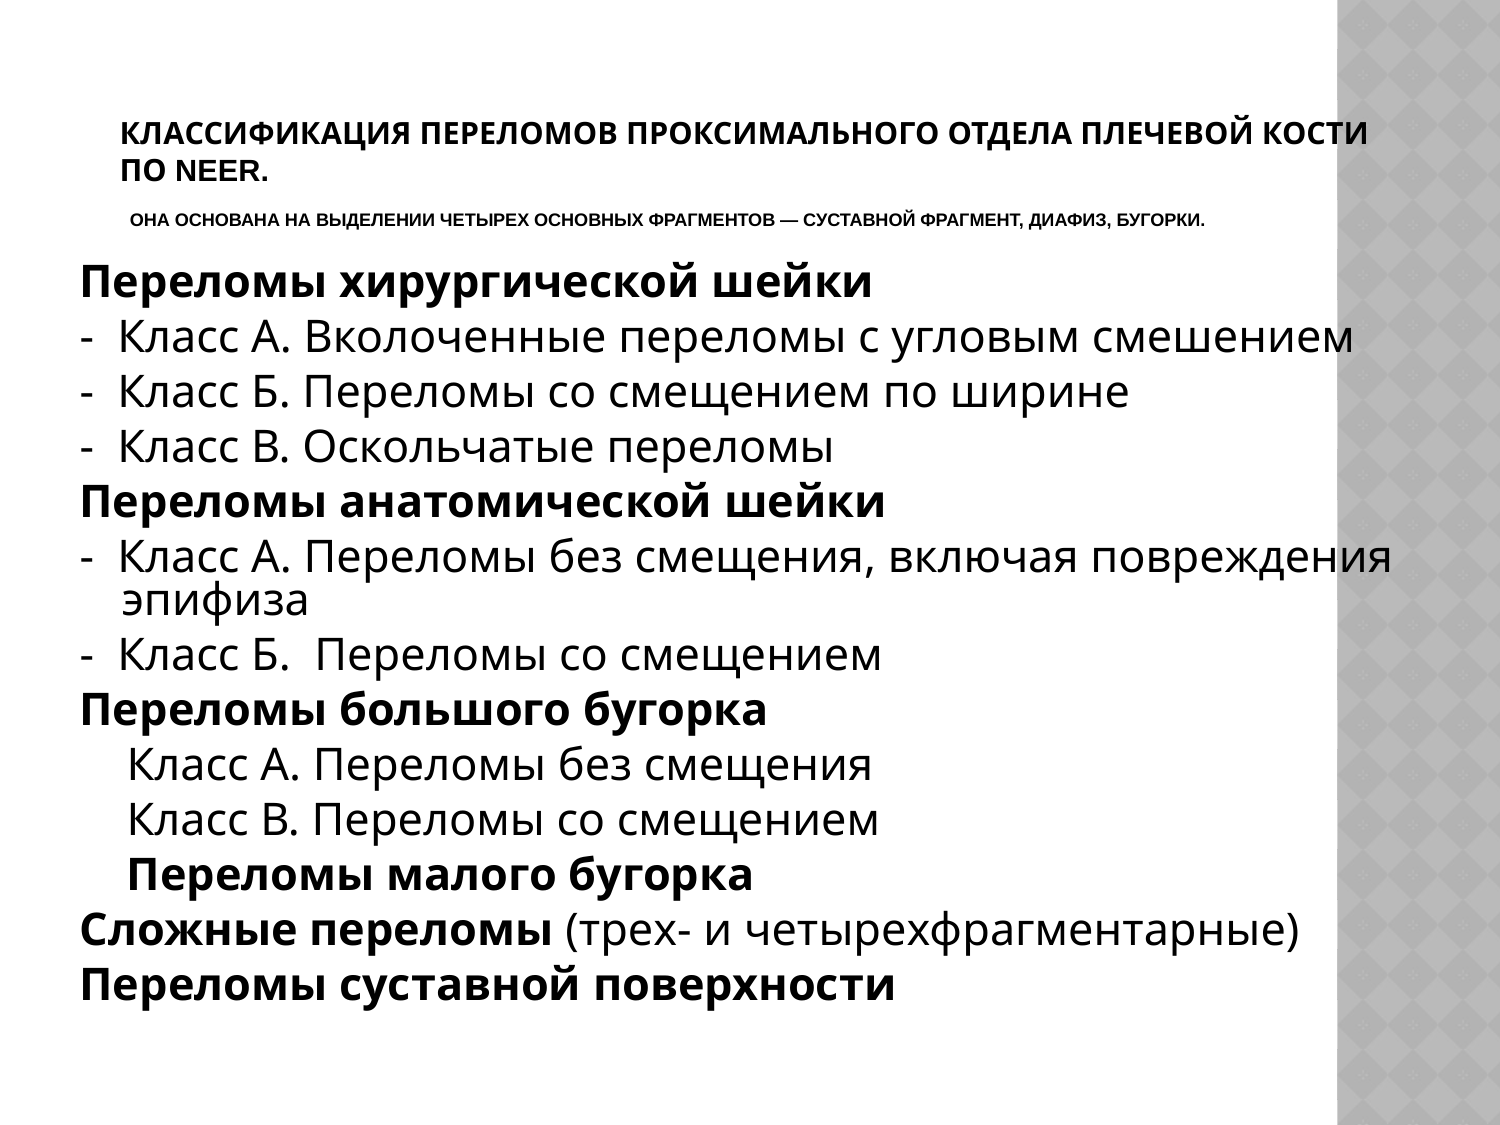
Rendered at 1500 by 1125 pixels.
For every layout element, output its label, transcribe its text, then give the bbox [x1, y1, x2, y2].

title Классификация переломов проксимального отдела плечевой кости по Neer. Она основана на выделении четырех основных фрагментов — суставной фрагмент, диафиз, бугорки. [112, 113, 1415, 255]
list Переломы хирургической шейки - Класс А. Вколоченные переломы с угловым смешением - Класс Б. Переломы со смещением по ширине - Класс В. Оскольчатые переломы Переломы анатомической шейки - Класс А. Переломы без смещения, включая повреждения эпифиза - Класс Б. Переломы со смещением Переломы большого бугорка Класс А. Переломы без смещения Класс В. Переломы со смещением Переломы малого бугорка Сложные переломы (трех- и четырехфрагментарные) Переломы суставной поверхности [64, 255, 1415, 1017]
